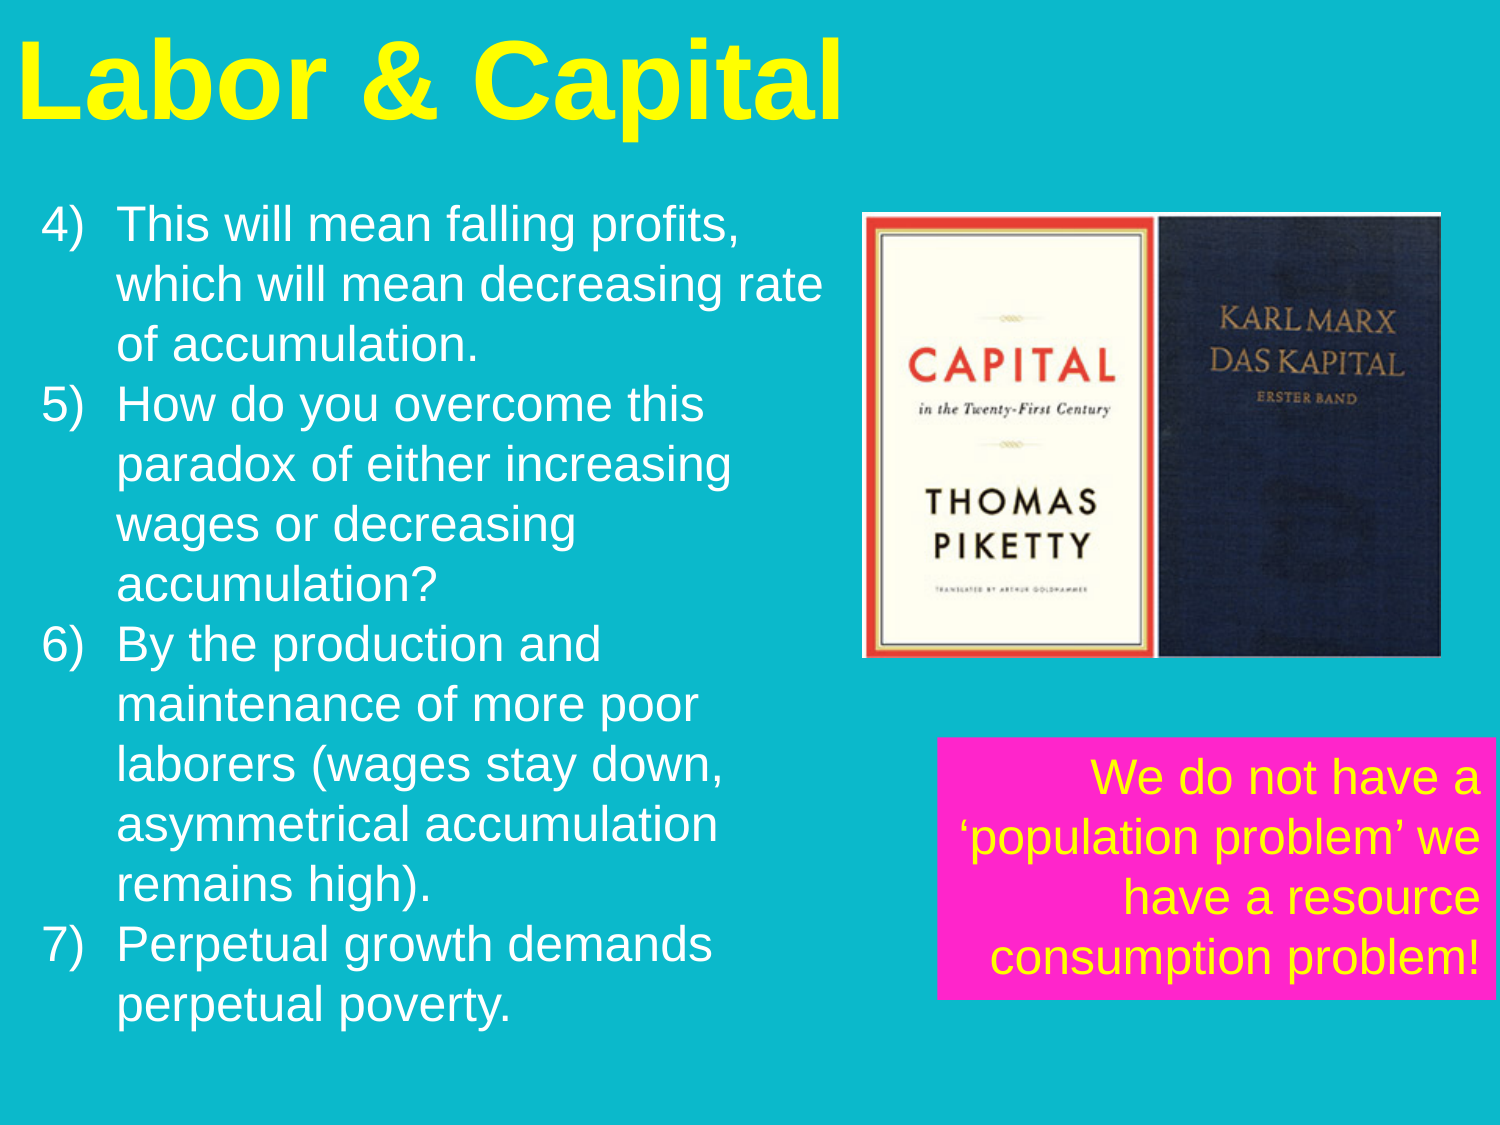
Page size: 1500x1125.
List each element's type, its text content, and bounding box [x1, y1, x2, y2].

text_box Labor & Capital [1, 0, 1500, 175]
text_box We do not have a ‘population problem’ we have a resource consumption problem! [937, 737, 1497, 1000]
text_box This will mean falling profits, which will mean decreasing rate of accumulation. How do you overcome this paradox of either increasing wages or decreasing accumulation? By the production and maintenance of more poor laborers (wages stay down, asymmetrical accumulation remains high). Perpetual growth demands perpetual poverty. [26, 183, 863, 453]
picture [862, 212, 1441, 659]
